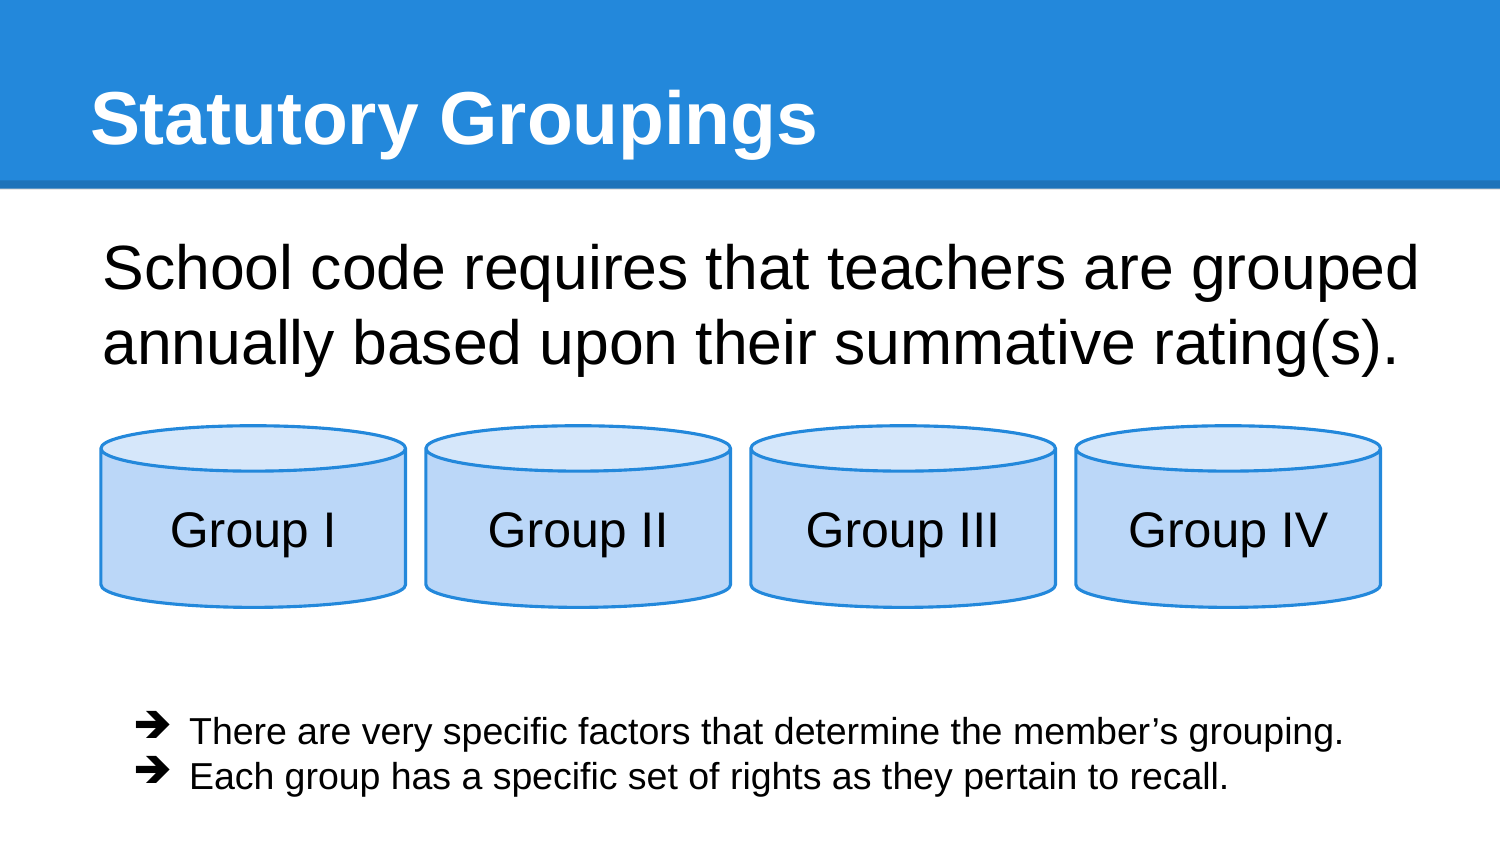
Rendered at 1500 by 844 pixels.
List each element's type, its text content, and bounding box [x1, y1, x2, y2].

text_box School code requires that teachers are grouped annually based upon their summative rating(s). [87, 198, 1460, 405]
text_box Group II [425, 425, 731, 608]
title Statutory Groupings [75, 33, 1425, 175]
text_box Group I [100, 425, 406, 608]
text_box There are very specific factors that determine the member’s grouping. Each group has a specific set of rights as they pertain to recall. [99, 691, 1417, 815]
text_box Group IV [1075, 425, 1381, 608]
text_box Group III [750, 425, 1056, 608]
